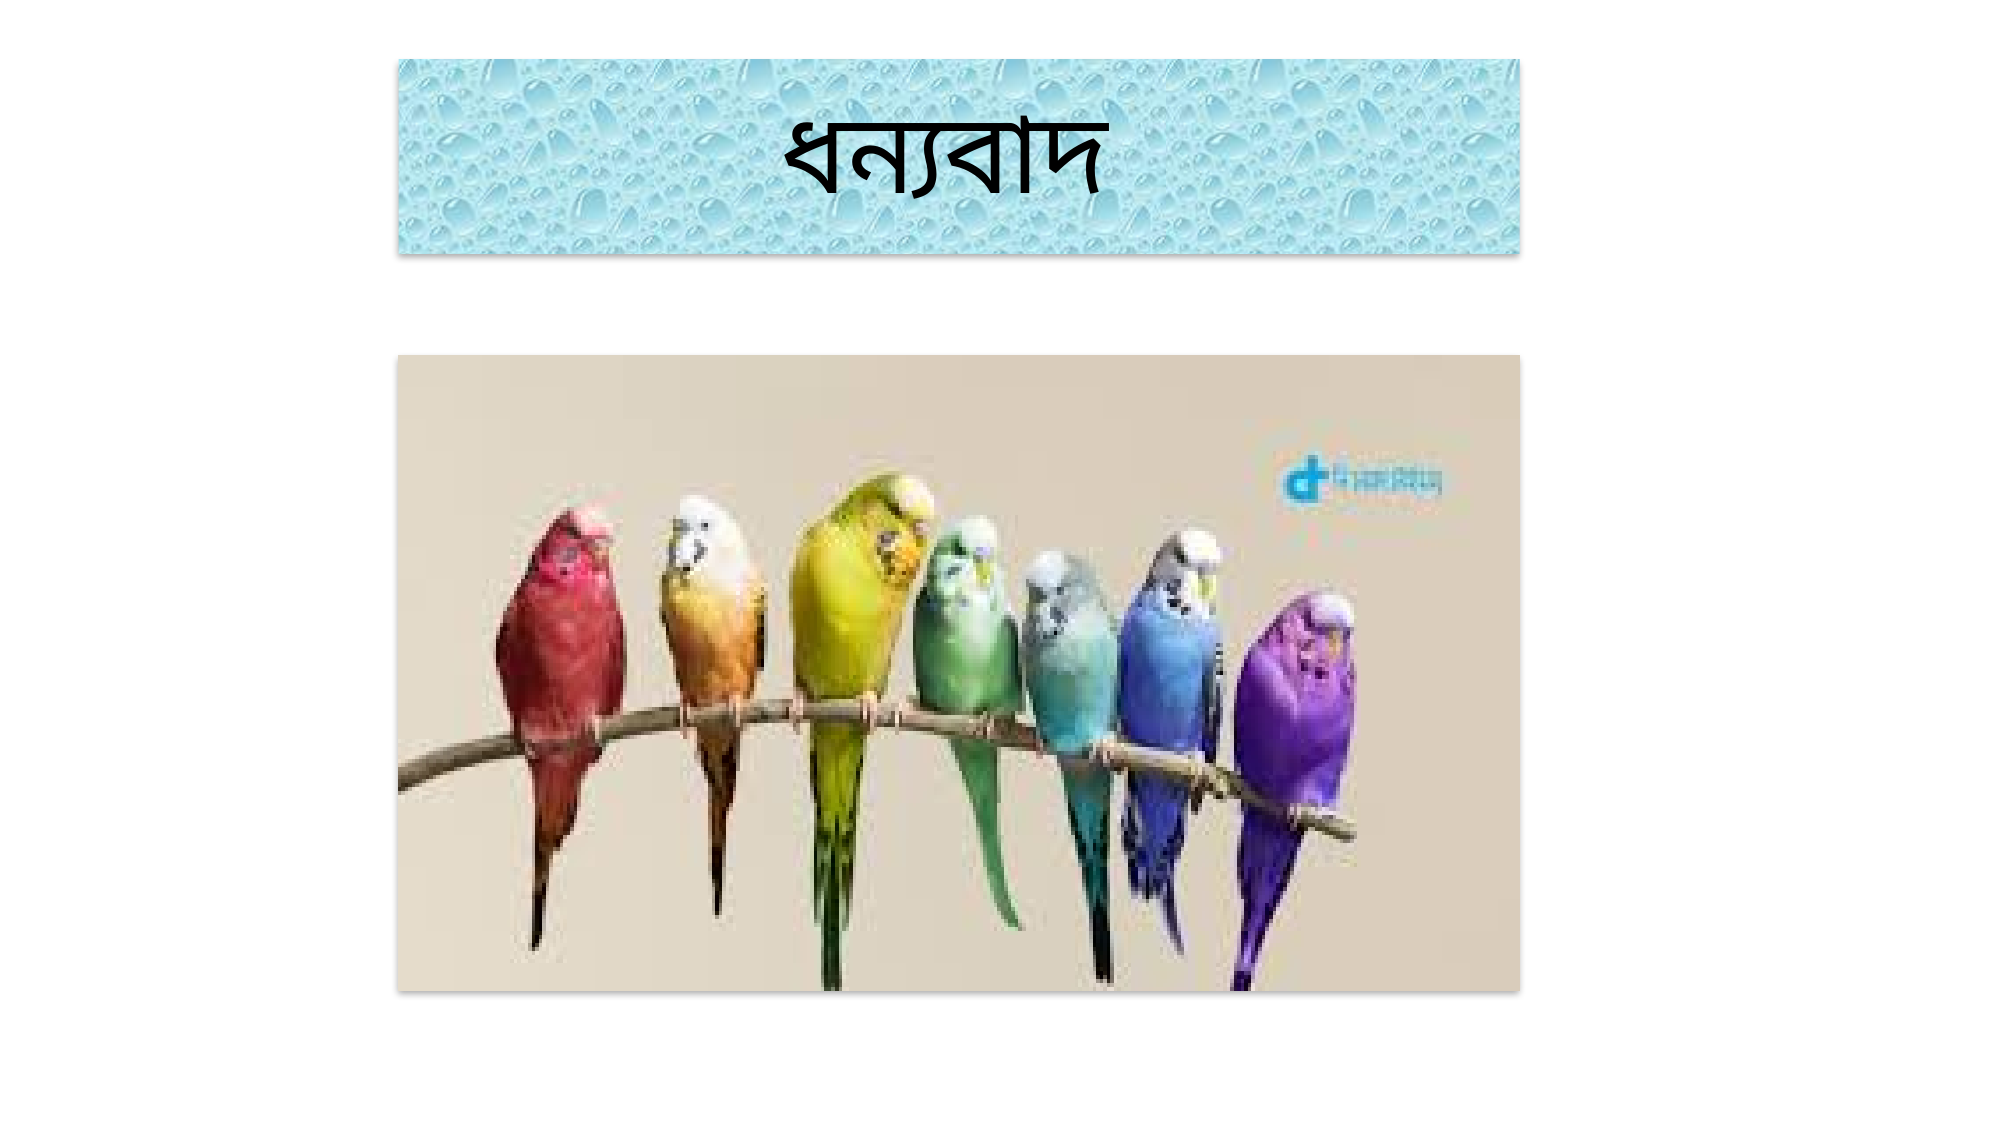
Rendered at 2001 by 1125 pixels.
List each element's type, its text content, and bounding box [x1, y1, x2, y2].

title ধন্যবাদ [398, 59, 1520, 254]
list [398, 355, 1520, 991]
